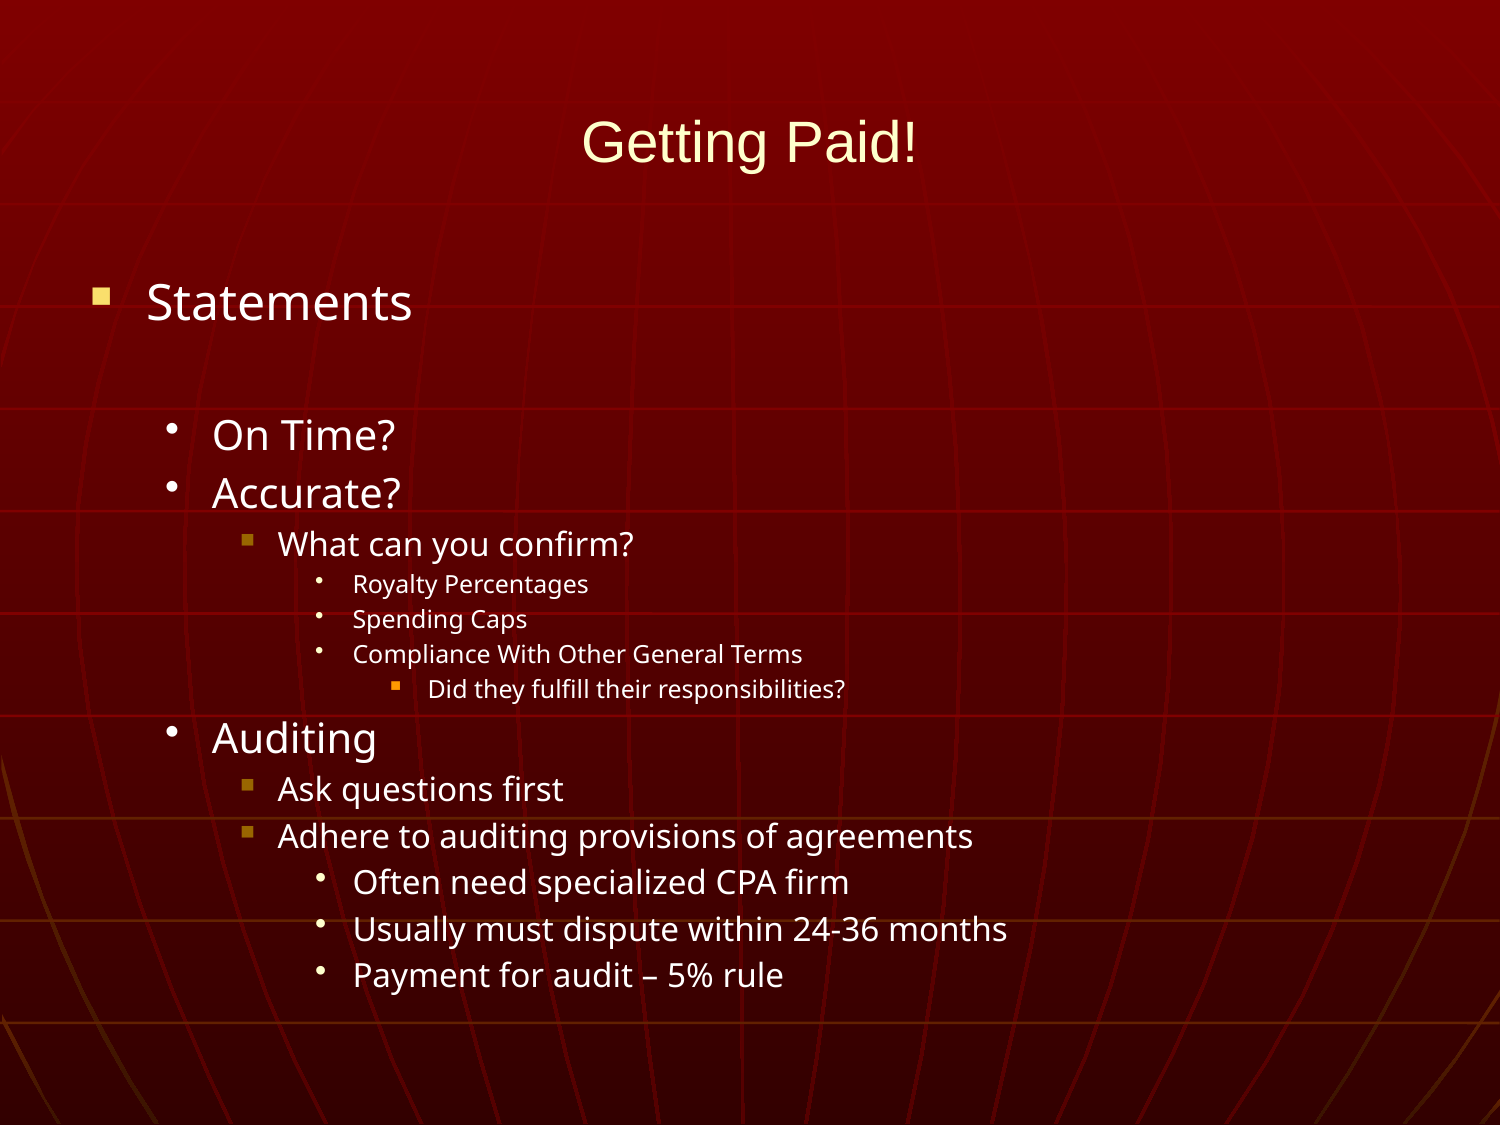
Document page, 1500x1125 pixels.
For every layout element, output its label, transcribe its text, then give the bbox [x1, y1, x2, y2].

list Statements On Time? Accurate? What can you confirm? Royalty Percentages Spending Caps Compliance With Other General Terms Did they fulfill their responsibilities? Auditing Ask questions first Adhere to auditing provisions of agreements Often need specialized CPA firm Usually must dispute within 24-36 months Payment for audit – 5% rule [74, 262, 1426, 1006]
title Getting Paid! [74, 45, 1426, 233]
